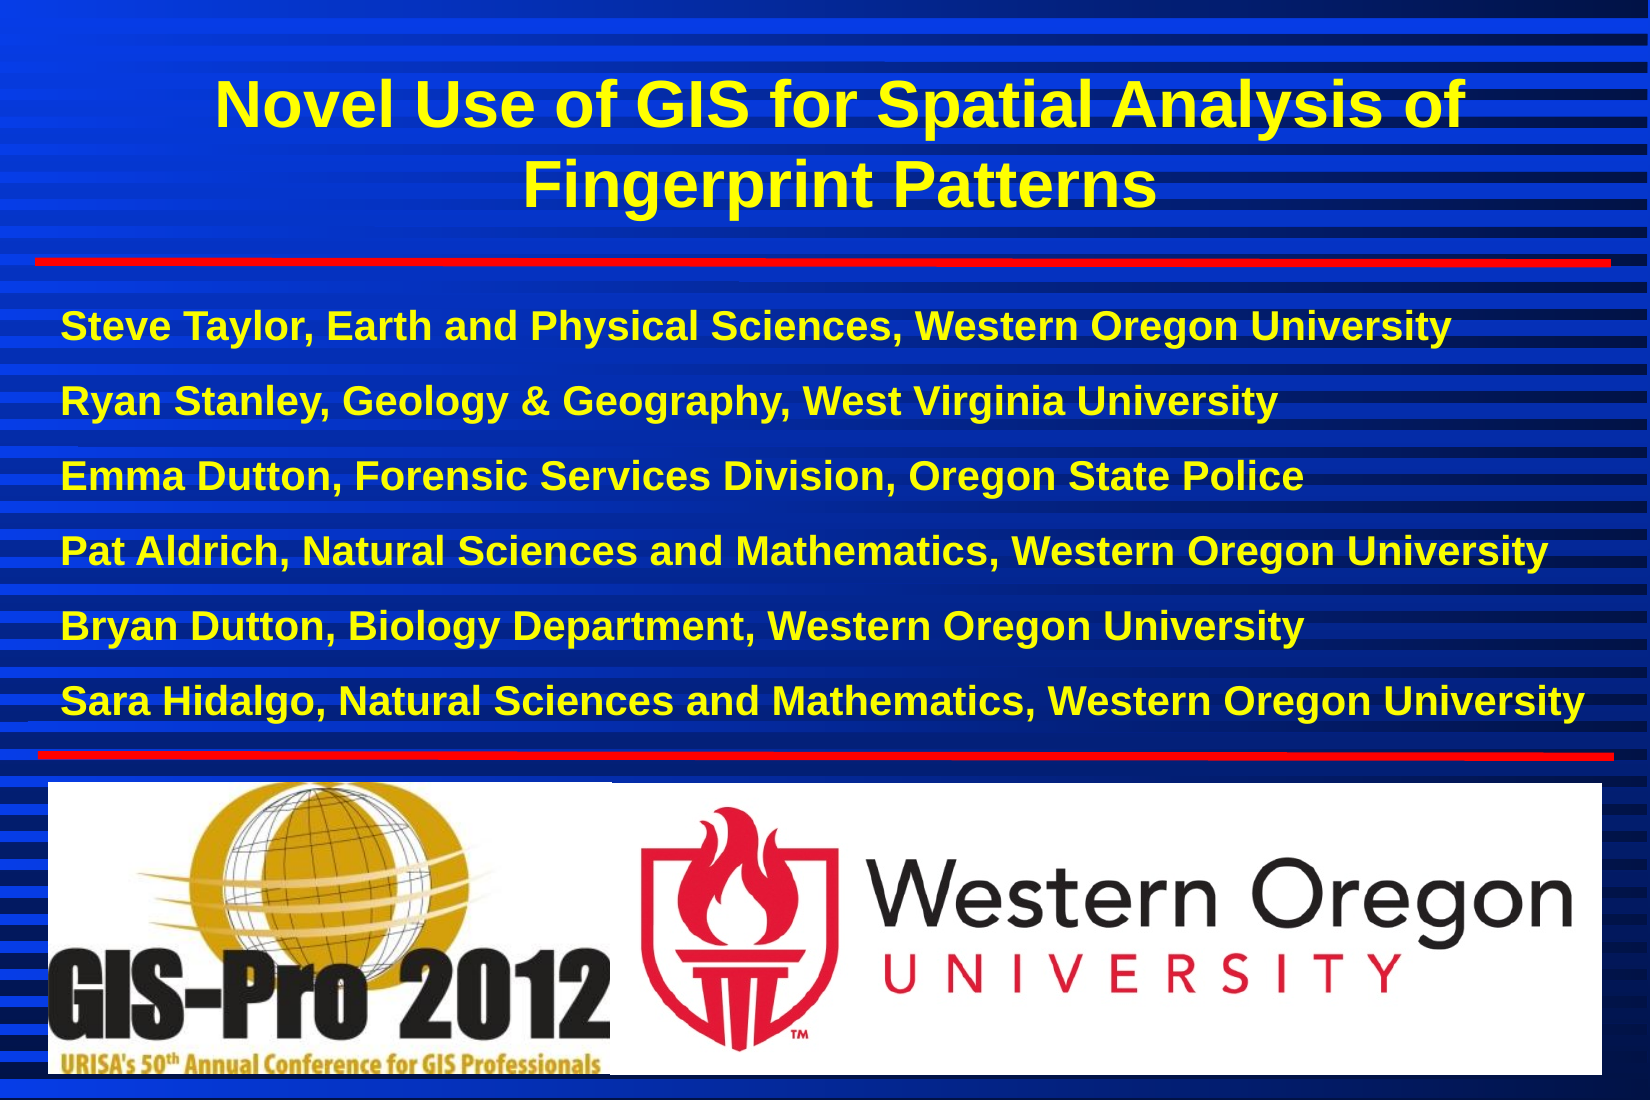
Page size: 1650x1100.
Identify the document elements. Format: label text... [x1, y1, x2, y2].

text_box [48, 782, 1602, 1075]
text_box Novel Use of GIS for Spatial Analysis of Fingerprint Patterns [71, 53, 1610, 228]
text_box Steve Taylor, Earth and Physical Sciences, Western Oregon University Ryan Stanley, Geology & Geography, West Virginia University Emma Dutton, Forensic Services Division, Oregon State Police Pat Aldrich, Natural Sciences and Mathematics, Western Oregon University Bryan Dutton, Biology Department, Western Oregon University Sara Hidalgo, Natural Sciences and Mathematics, Western Oregon University [45, 266, 1632, 747]
